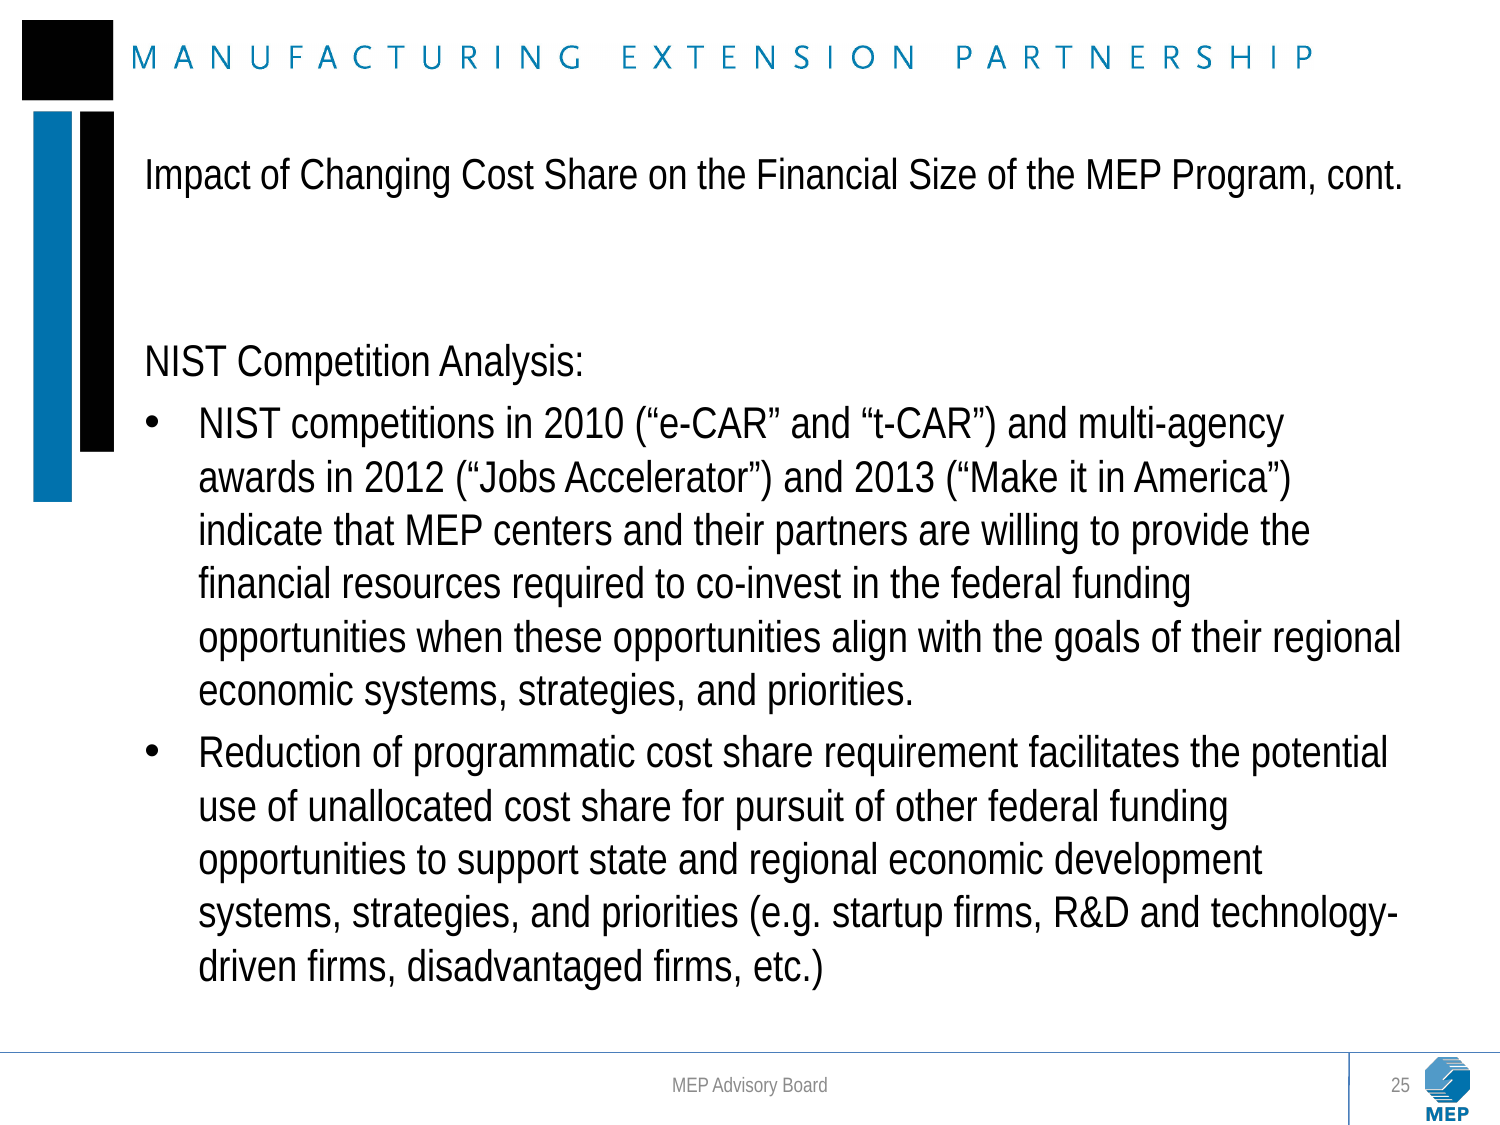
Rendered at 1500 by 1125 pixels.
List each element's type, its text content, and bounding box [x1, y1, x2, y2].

list NIST Competition Analysis: NIST competitions in 2010 (“e-CAR” and “t-CAR”) and multi-agency awards in 2012 (“Jobs Accelerator”) and 2013 (“Make it in America”) indicate that MEP centers and their partners are willing to provide the financial resources required to co-invest in the federal funding opportunities when these opportunities align with the goals of their regional economic systems, strategies, and priorities. Reduction of programmatic cost share requirement facilitates the potential use of unallocated cost share for pursuit of other federal funding opportunities to support state and regional economic development systems, strategies, and priorities (e.g. startup firms, R&D and technology-driven firms, disadvantaged firms, etc.) [129, 262, 1425, 1005]
picture [1425, 1057, 1470, 1121]
title Impact of Changing Cost Share on the Financial Size of the MEP Program, cont. [129, 112, 1425, 233]
slide_number 25 [1074, 1066, 1425, 1103]
picture [855, 48, 871, 66]
picture [22, 20, 114, 502]
footer MEP Advisory Board [512, 1066, 988, 1103]
picture [129, 43, 1314, 70]
